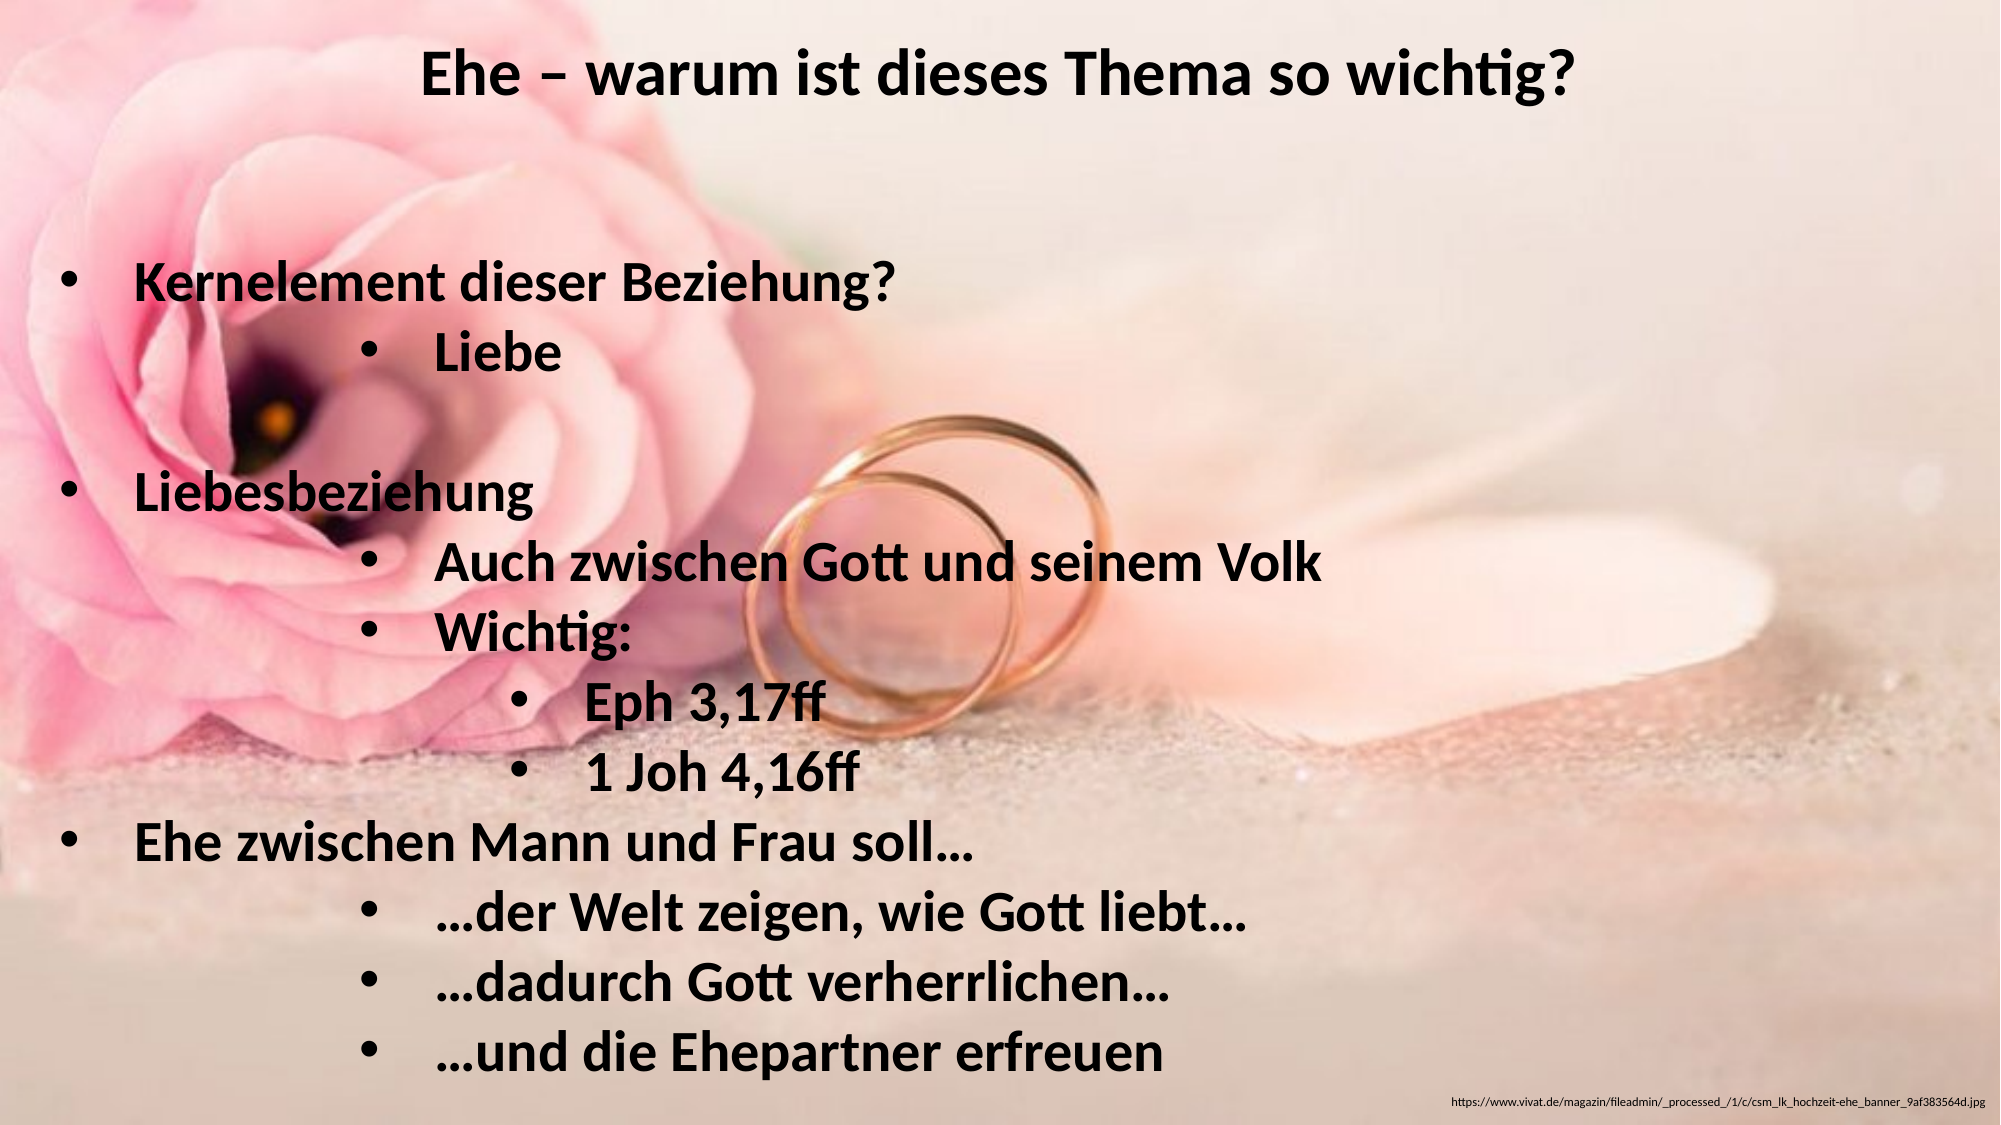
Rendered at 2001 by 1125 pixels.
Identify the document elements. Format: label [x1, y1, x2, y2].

text_box [0, 0, 2000, 1125]
